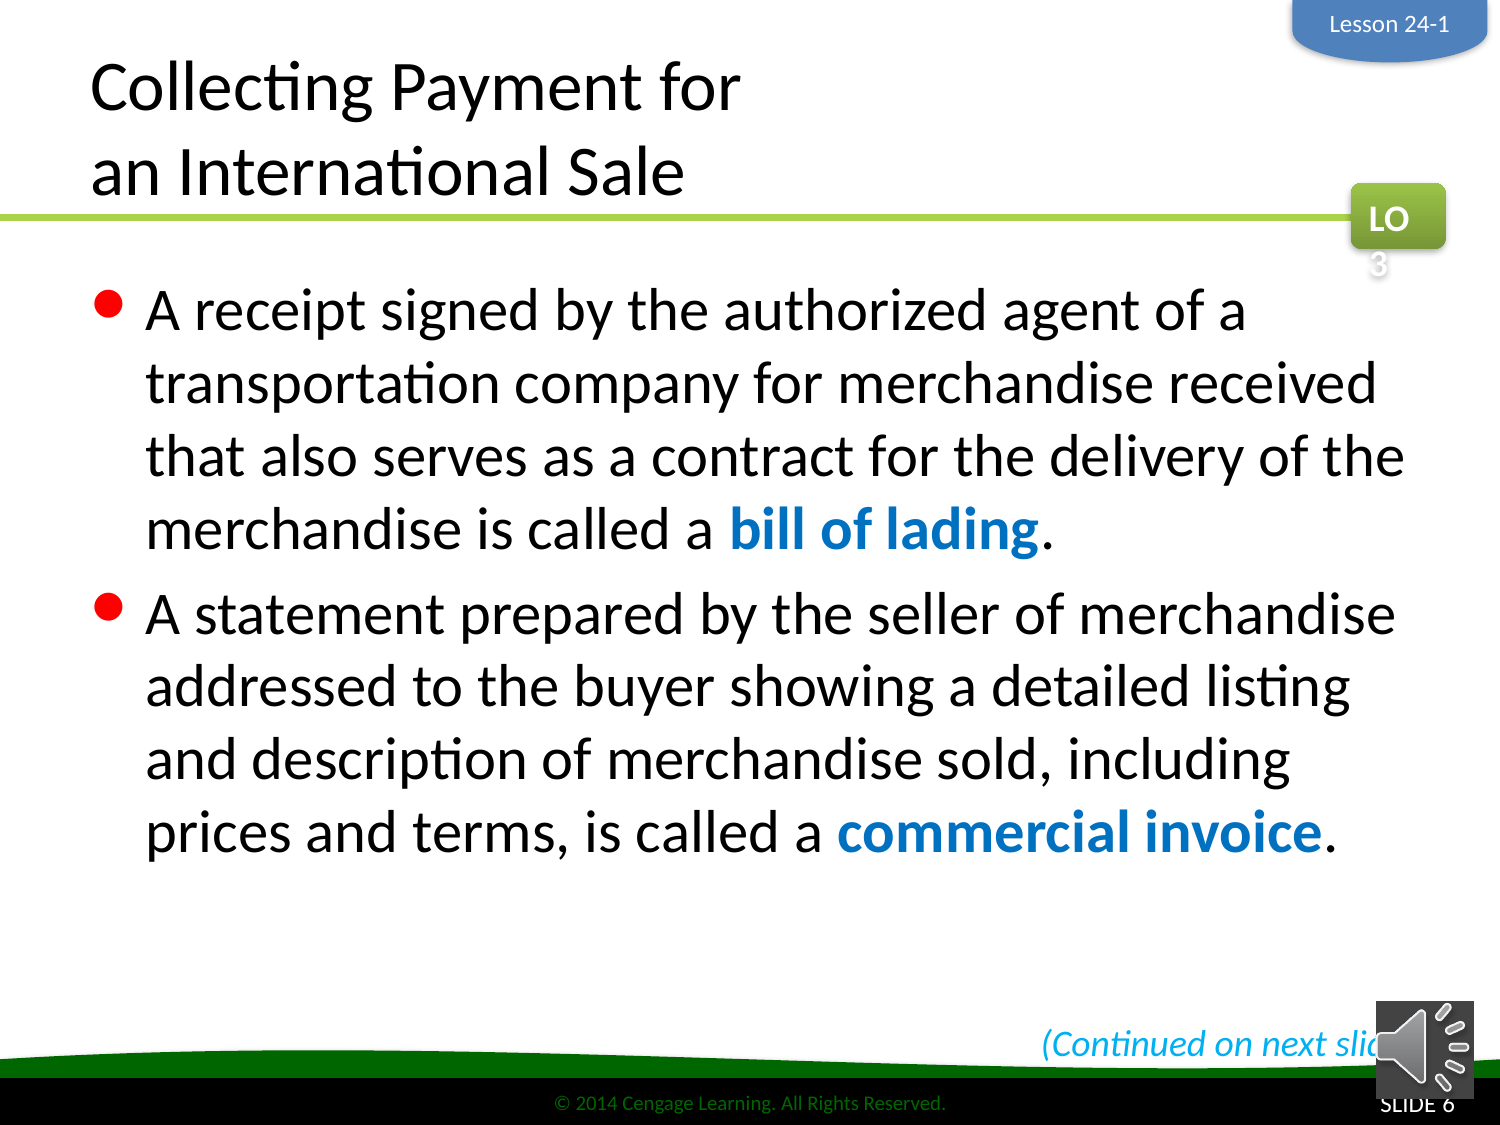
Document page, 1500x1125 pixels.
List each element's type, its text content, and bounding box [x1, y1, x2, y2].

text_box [1292, 0, 1488, 63]
list A receipt signed by the authorized agent of a transportation company for merchandise received that also serves as a contract for the delivery of the merchandise is called a bill of lading. A statement prepared by the seller of merchandise addressed to the buyer showing a detailed listing and description of merchandise sold, including prices and terms, is called a commercial invoice. [75, 262, 1425, 1005]
slide_number SLIDE 6 [1170, 1080, 1470, 1125]
title Collecting Payment for an International Sale [75, 29, 1350, 218]
text_box (Continued on next slide.) [1025, 1011, 1369, 1071]
text_box LO3 [1350, 183, 1446, 250]
picture [1374, 999, 1476, 1101]
